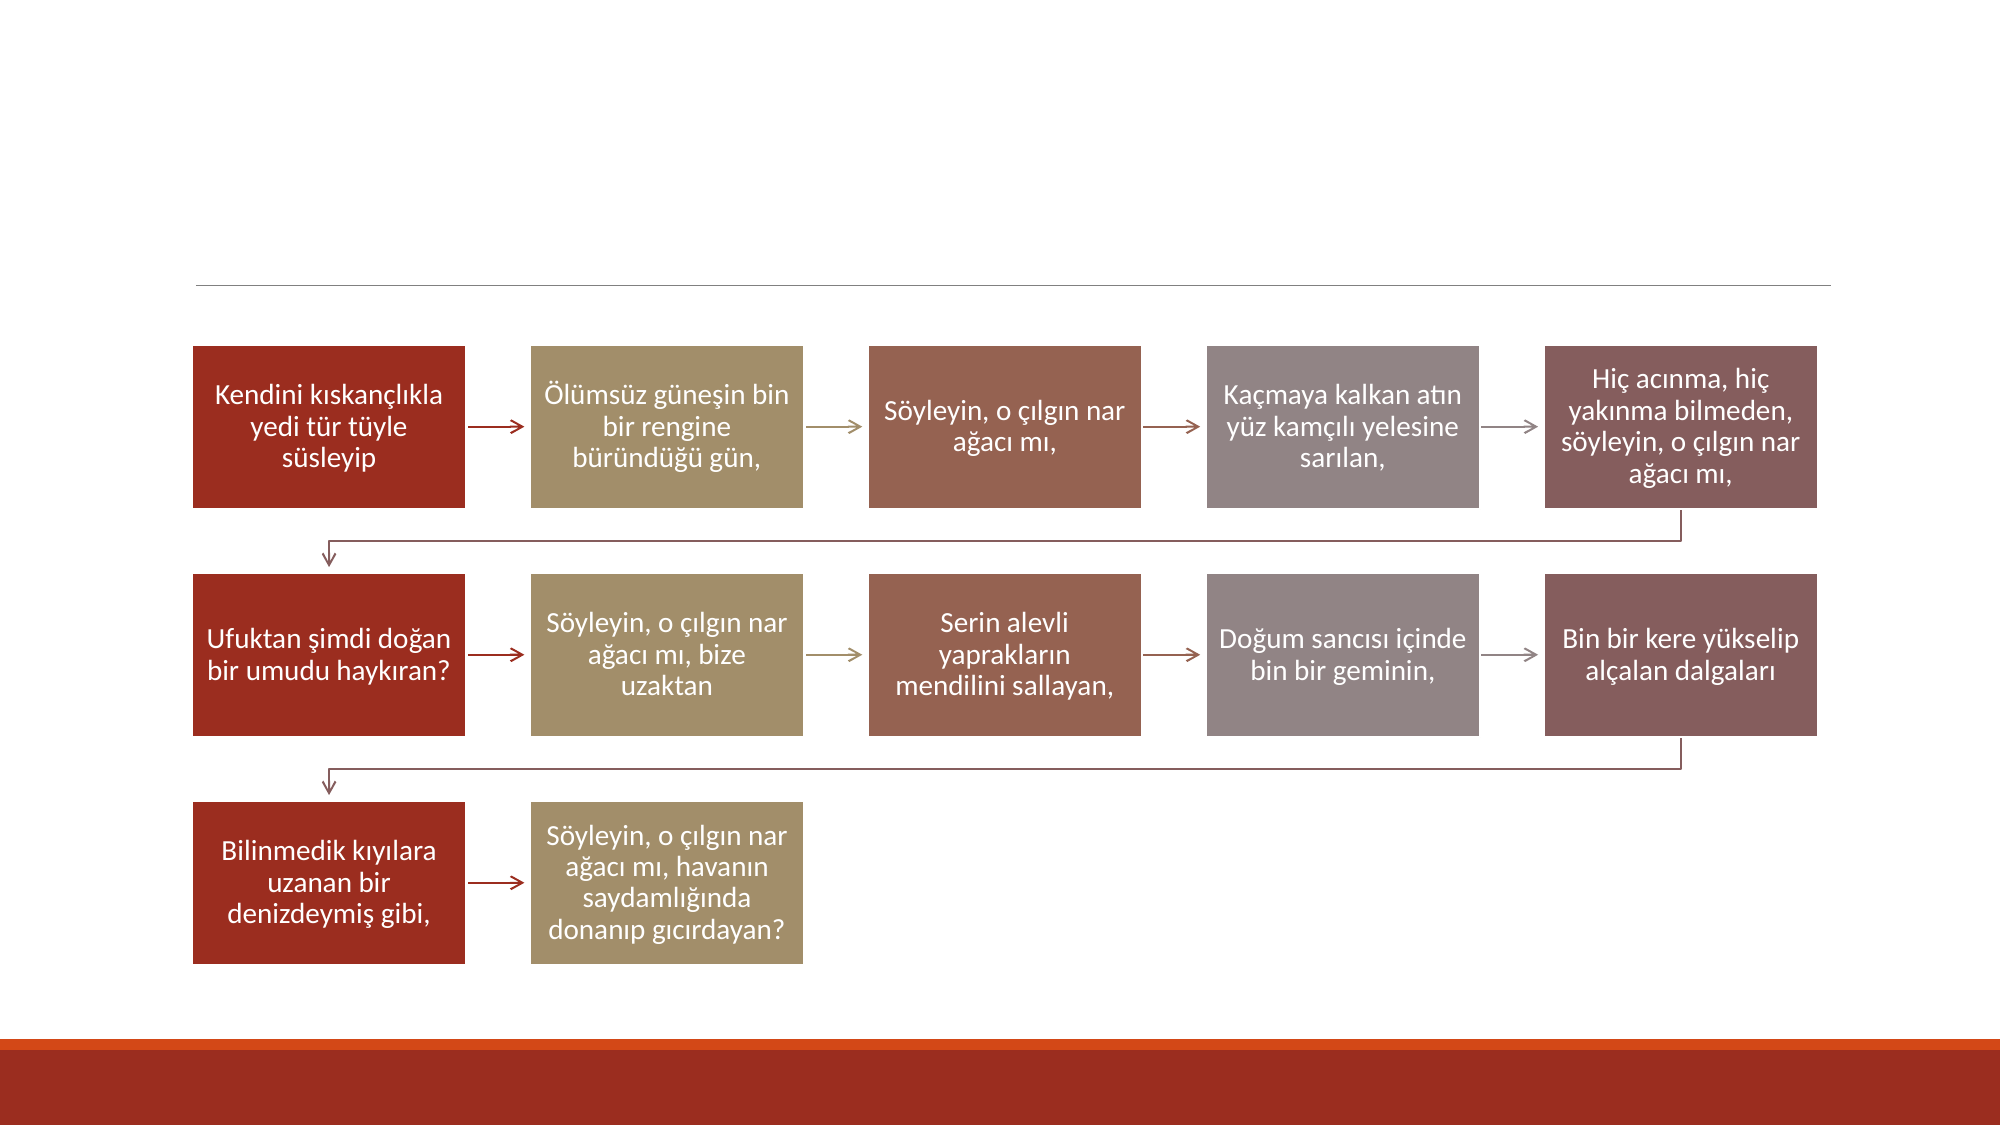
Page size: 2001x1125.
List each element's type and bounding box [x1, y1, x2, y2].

list [179, 343, 1831, 966]
